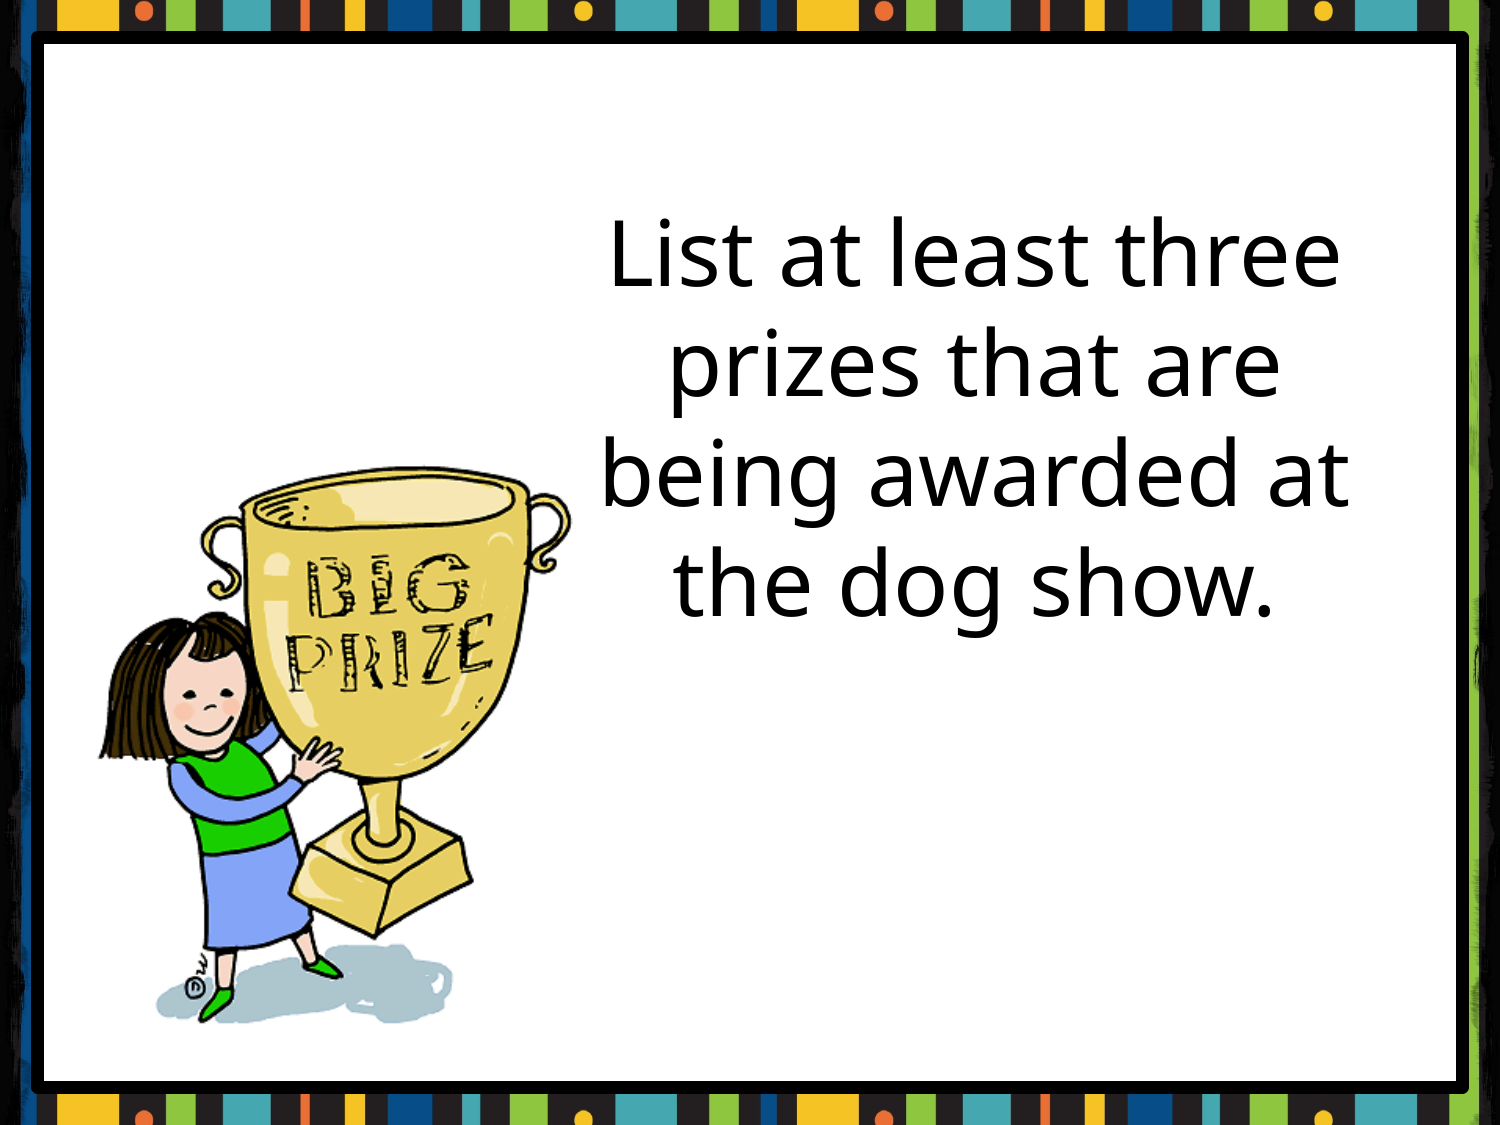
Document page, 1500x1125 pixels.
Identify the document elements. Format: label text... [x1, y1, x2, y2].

picture [0, 0, 1500, 1125]
text_box List at least three prizes that are being awarded at the dog show. [562, 187, 1388, 642]
text_box [35, 35, 1464, 1089]
